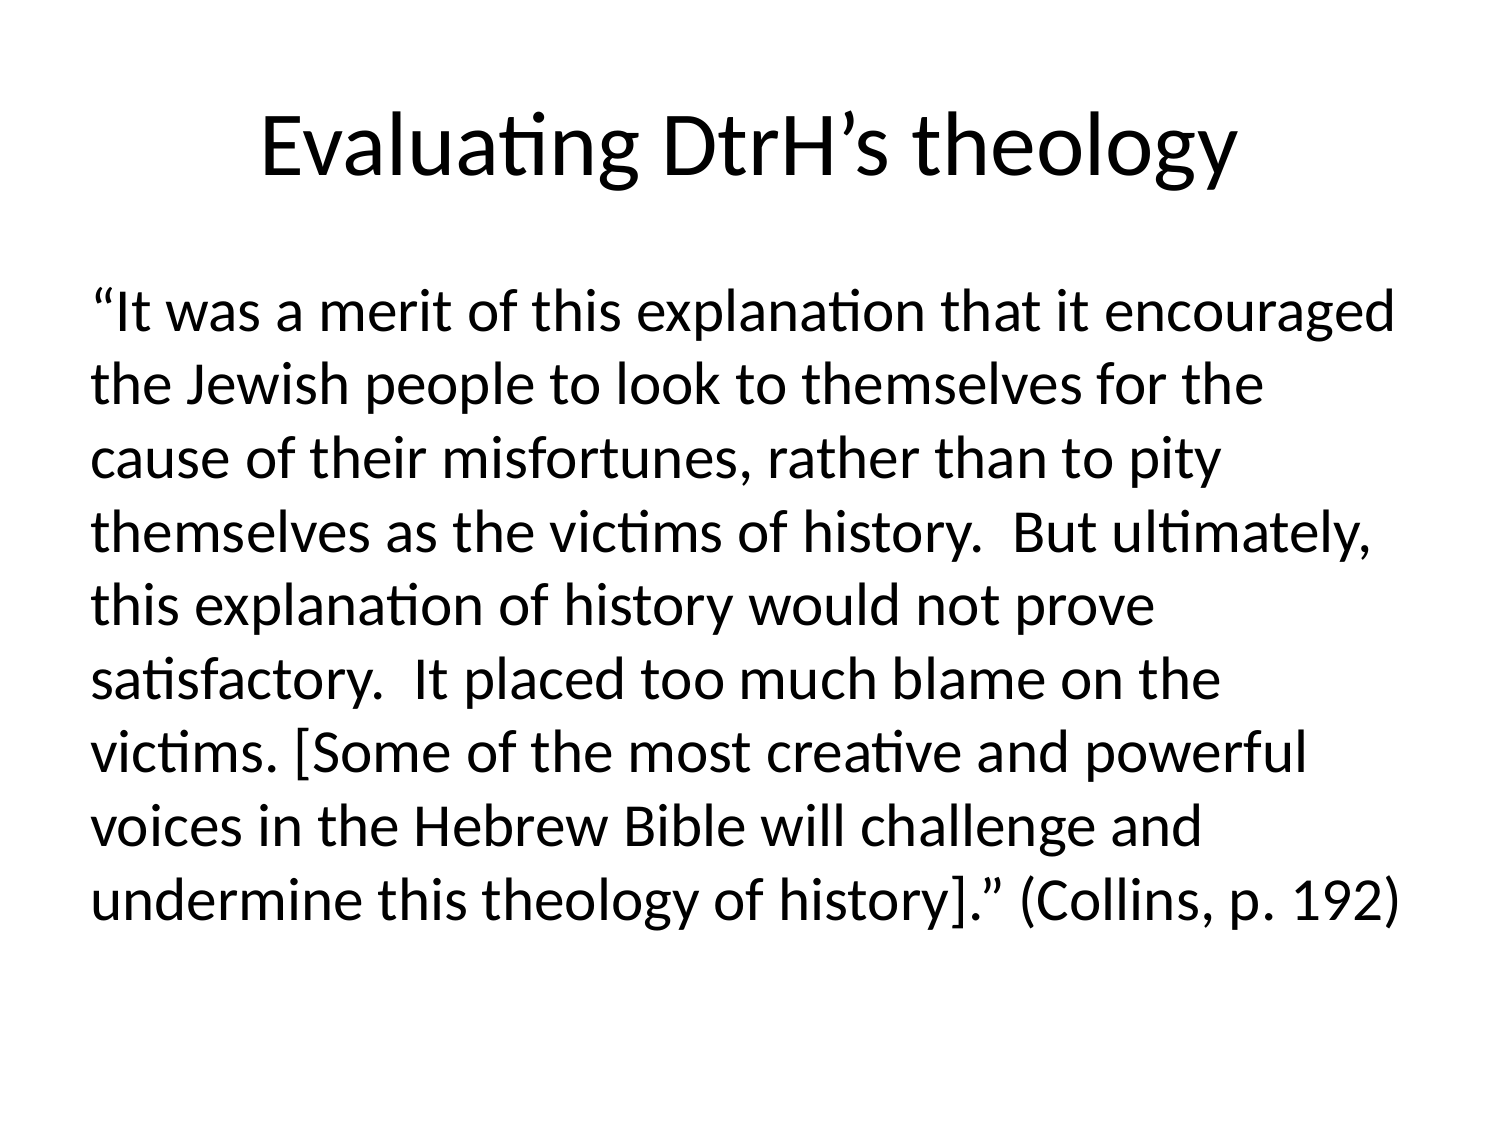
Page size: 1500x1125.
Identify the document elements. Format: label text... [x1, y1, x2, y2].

list “It was a merit of this explanation that it encouraged the Jewish people to look to themselves for the cause of their misfortunes, rather than to pity themselves as the victims of history. But ultimately, this explanation of history would not prove satisfactory. It placed too much blame on the victims. [Some of the most creative and powerful voices in the Hebrew Bible will challenge and undermine this theology of history].” (Collins, p. 192) [75, 262, 1425, 1005]
title Evaluating DtrH’s theology [75, 45, 1425, 233]
